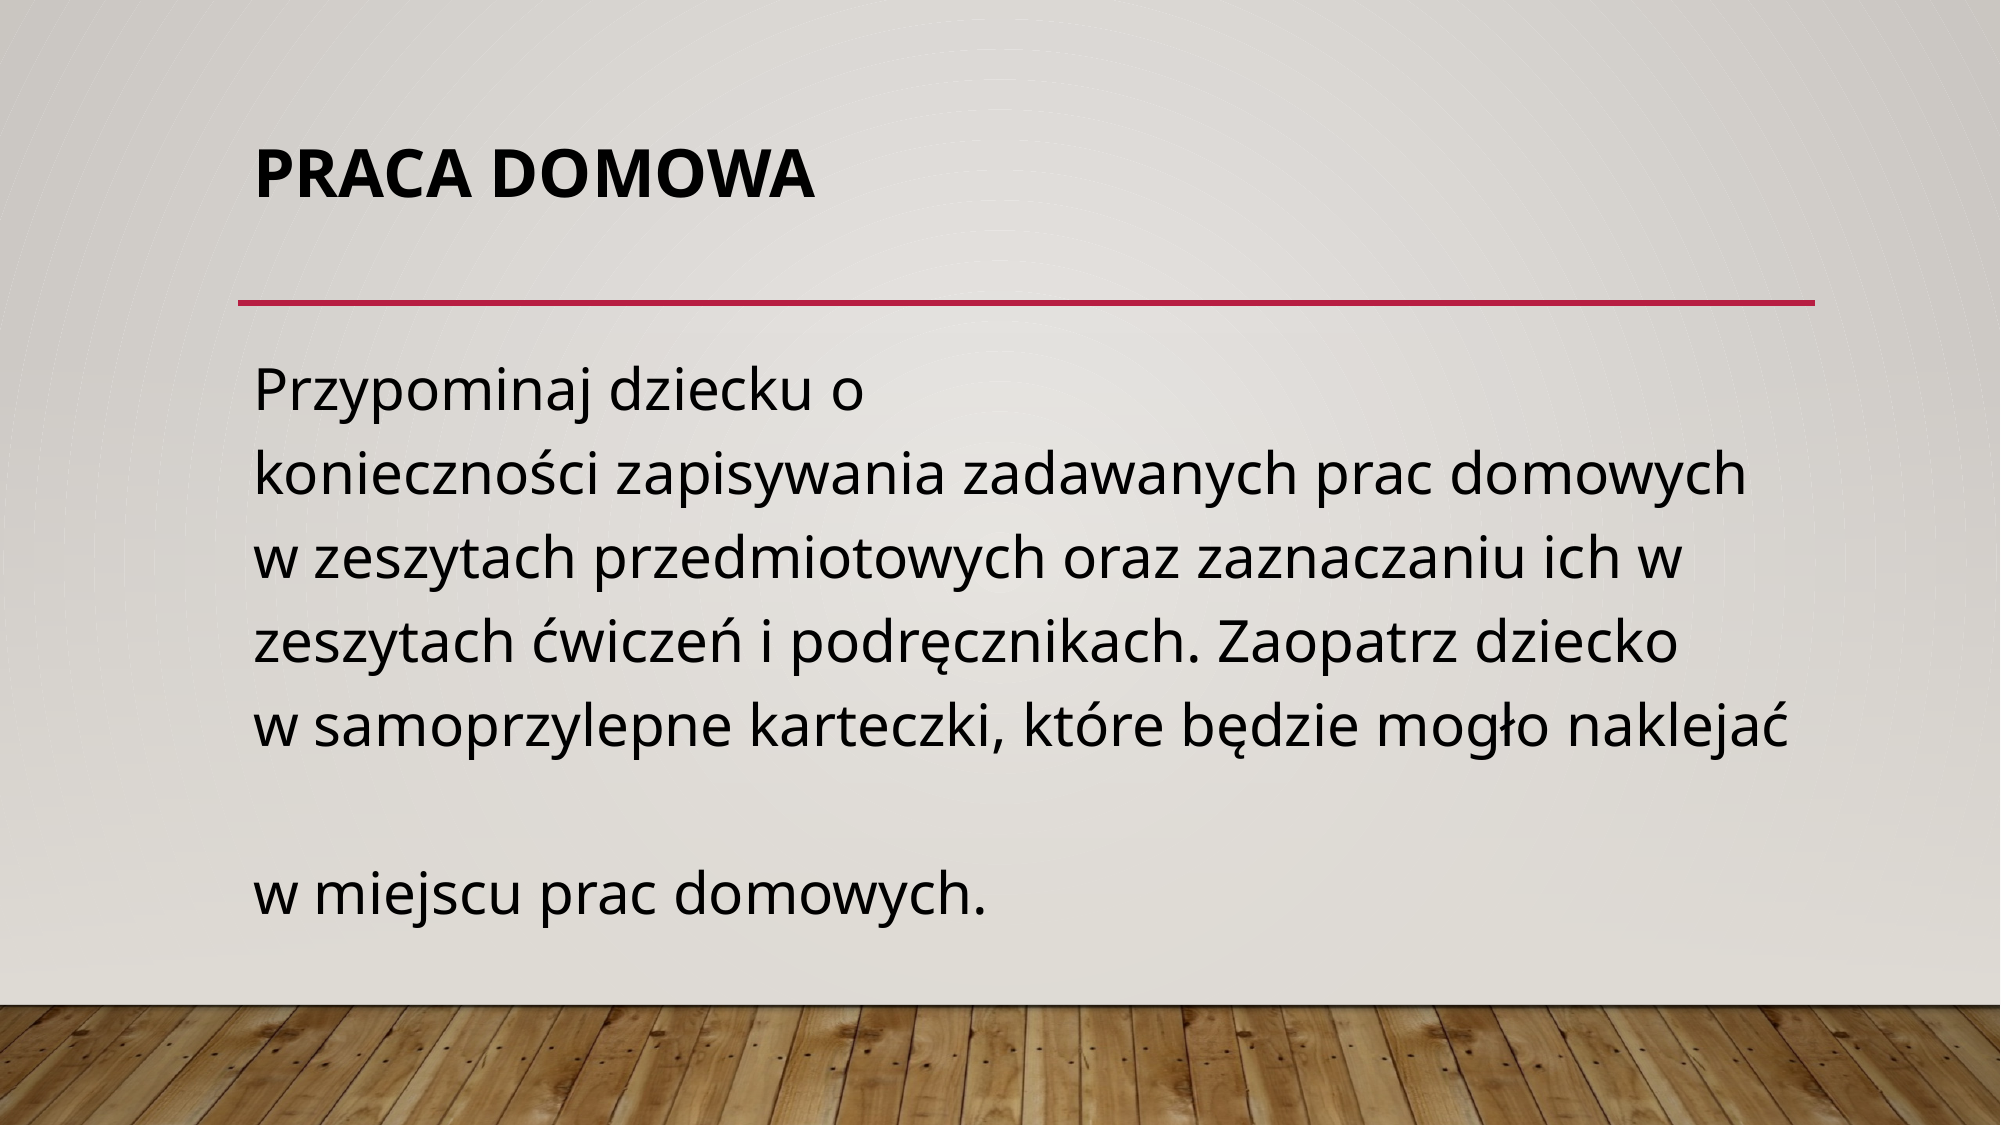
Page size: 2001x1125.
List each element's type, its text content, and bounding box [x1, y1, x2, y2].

picture [0, 1005, 2000, 1125]
list Przypominaj dziecku o konieczności zapisywania zadawanych prac domowych w zeszytach przedmiotowych oraz zaznaczaniu ich w zeszytach ćwiczeń i podręcznikach. Zaopatrz dziecko w samoprzylepne karteczki, które będzie mogło naklejać w miejscu prac domowych. [238, 330, 1814, 897]
title Praca domowa [238, 131, 1814, 305]
